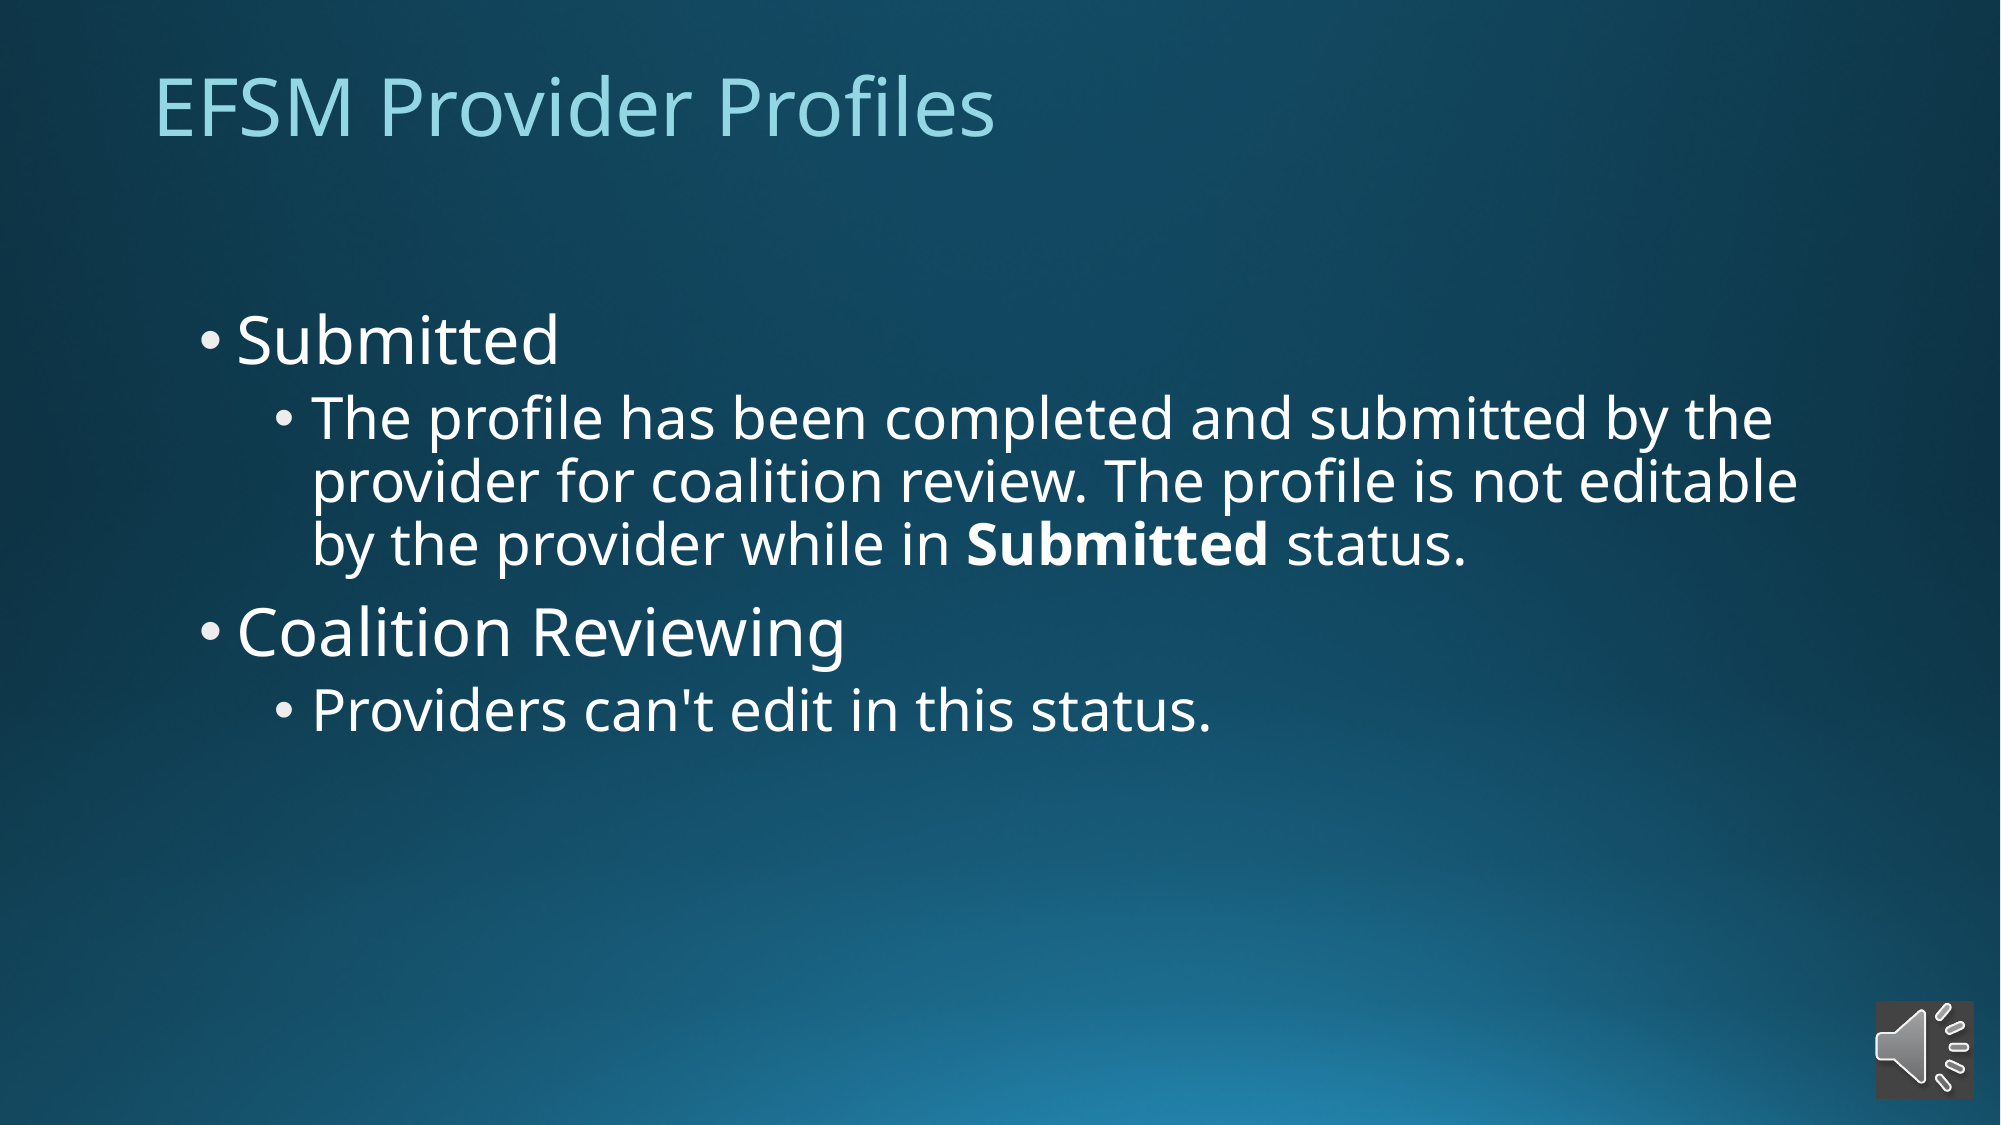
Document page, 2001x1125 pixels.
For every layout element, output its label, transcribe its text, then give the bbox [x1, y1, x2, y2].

picture [0, 0, 2001, 1125]
text_box EFSM Provider Profiles [137, 59, 1863, 162]
list Submitted The profile has been completed and submitted by the provider for coalition review. The profile is not editable by the provider while in Submitted status. Coalition Reviewing Providers can't edit in this status. [183, 299, 1863, 1014]
